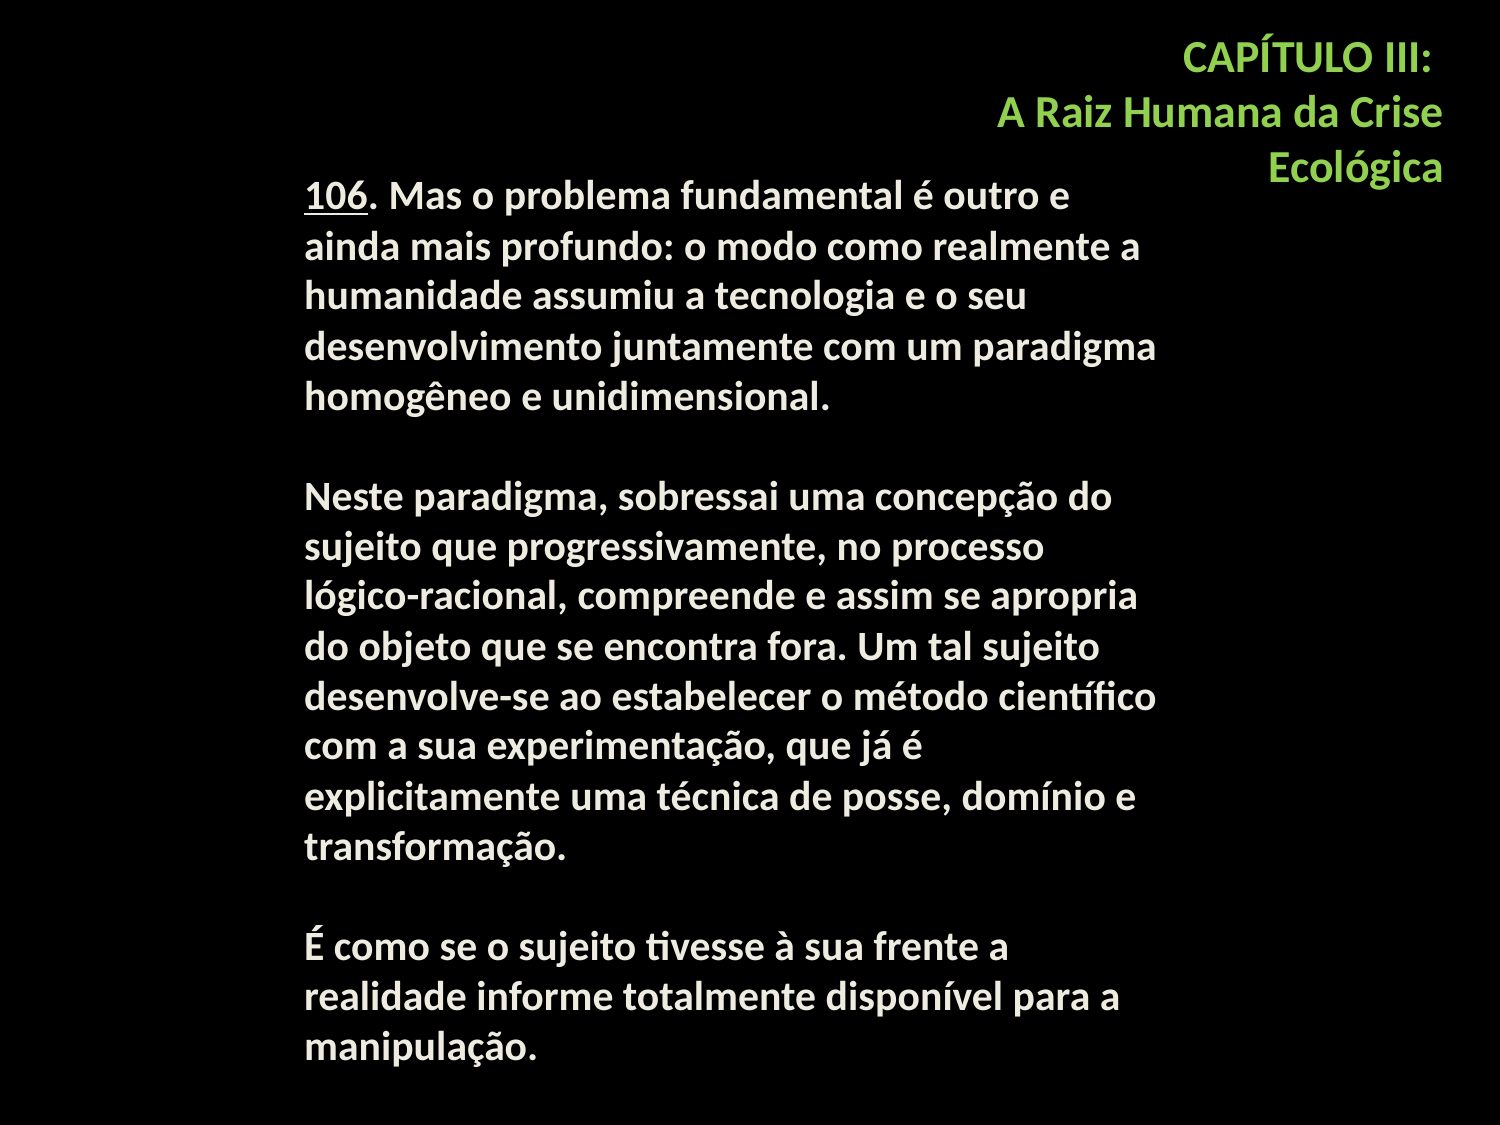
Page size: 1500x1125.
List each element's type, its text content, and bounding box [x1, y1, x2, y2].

text_box 106. Mas o problema fundamental é outro e ainda mais profundo: o modo como realmente a humanidade assumiu a tecnologia e o seu desenvolvimento juntamente com um paradigma homogêneo e unidimensional. Neste paradigma, sobressai uma concepção do sujeito que progressivamente, no processo lógico-racional, compreende e assim se apropria do objeto que se encontra fora. Um tal sujeito desenvolve-se ao estabelecer o método científico com a sua experimentação, que já é explicitamente uma técnica de posse, domínio e transformação. É como se o sujeito tivesse à sua frente a realidade informe totalmente disponível para a manipulação. [289, 160, 1173, 1076]
text_box CAPÍTULO III: A Raiz Humana da Crise Ecológica [962, 19, 1459, 199]
